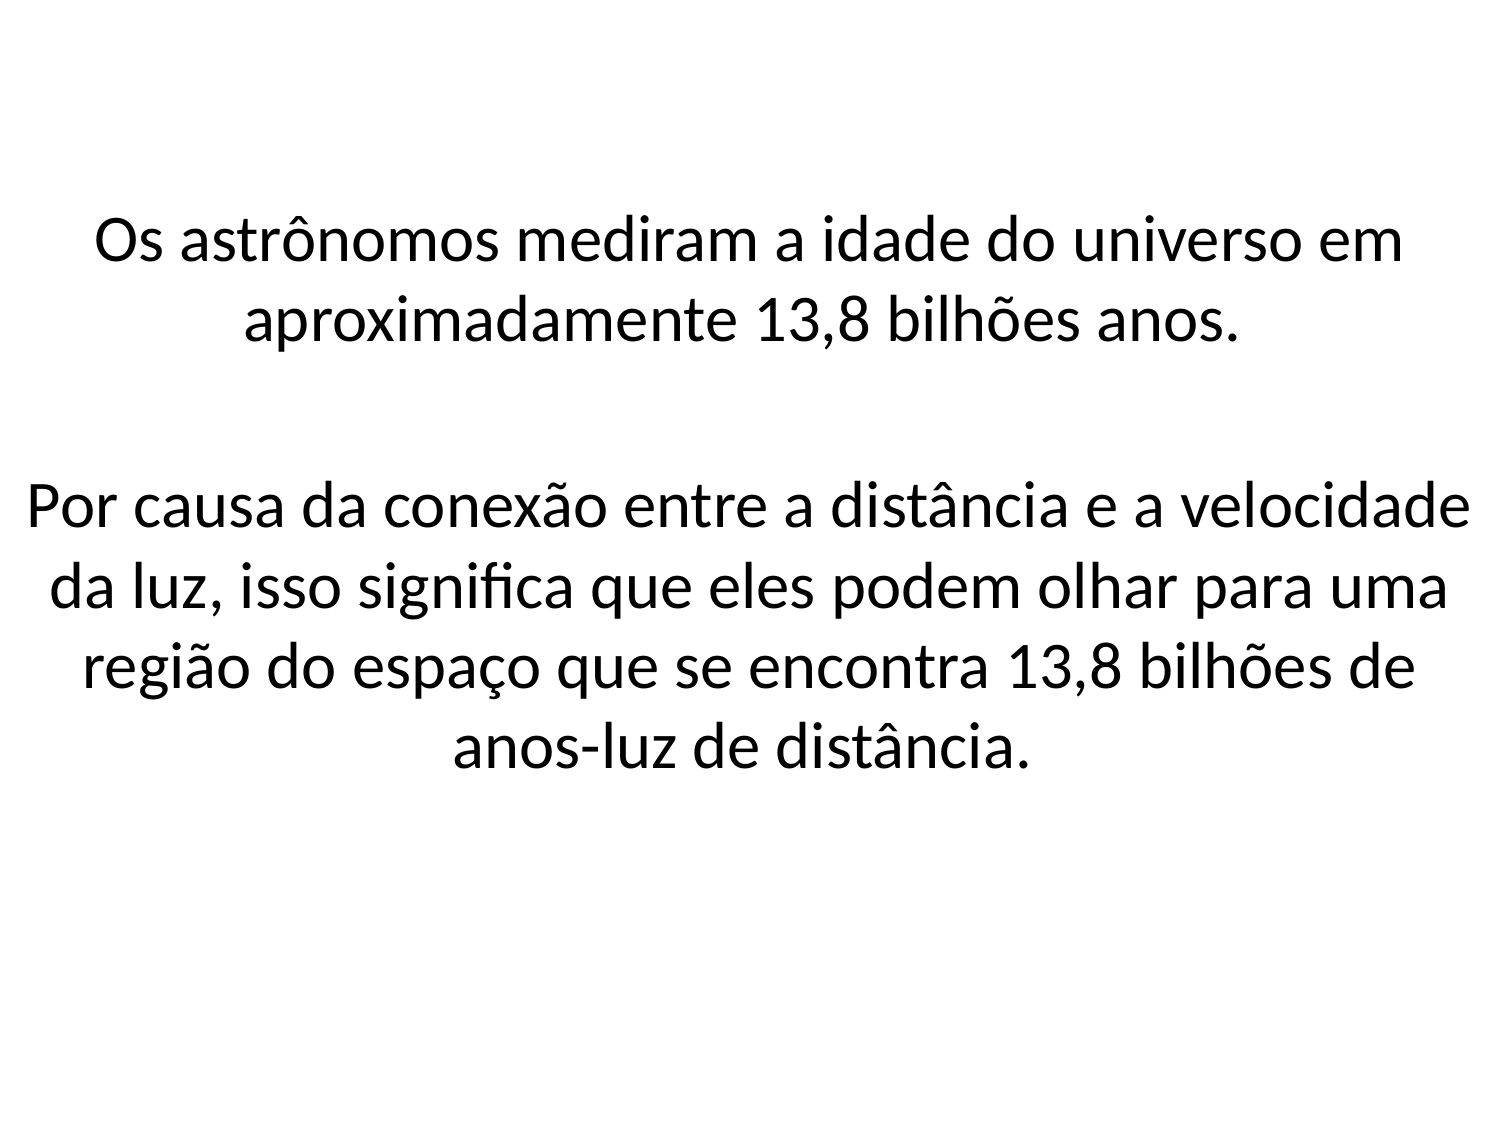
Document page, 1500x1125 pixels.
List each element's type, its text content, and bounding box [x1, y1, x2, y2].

subtitle Os astrônomos mediram a idade do universo em aproximadamente 13,8 bilhões anos. Por causa da conexão entre a distância e a velocidade da luz, isso significa que eles podem olhar para uma região do espaço que se encontra 13,8 bilhões de anos-luz de distância. [0, 0, 1500, 1125]
